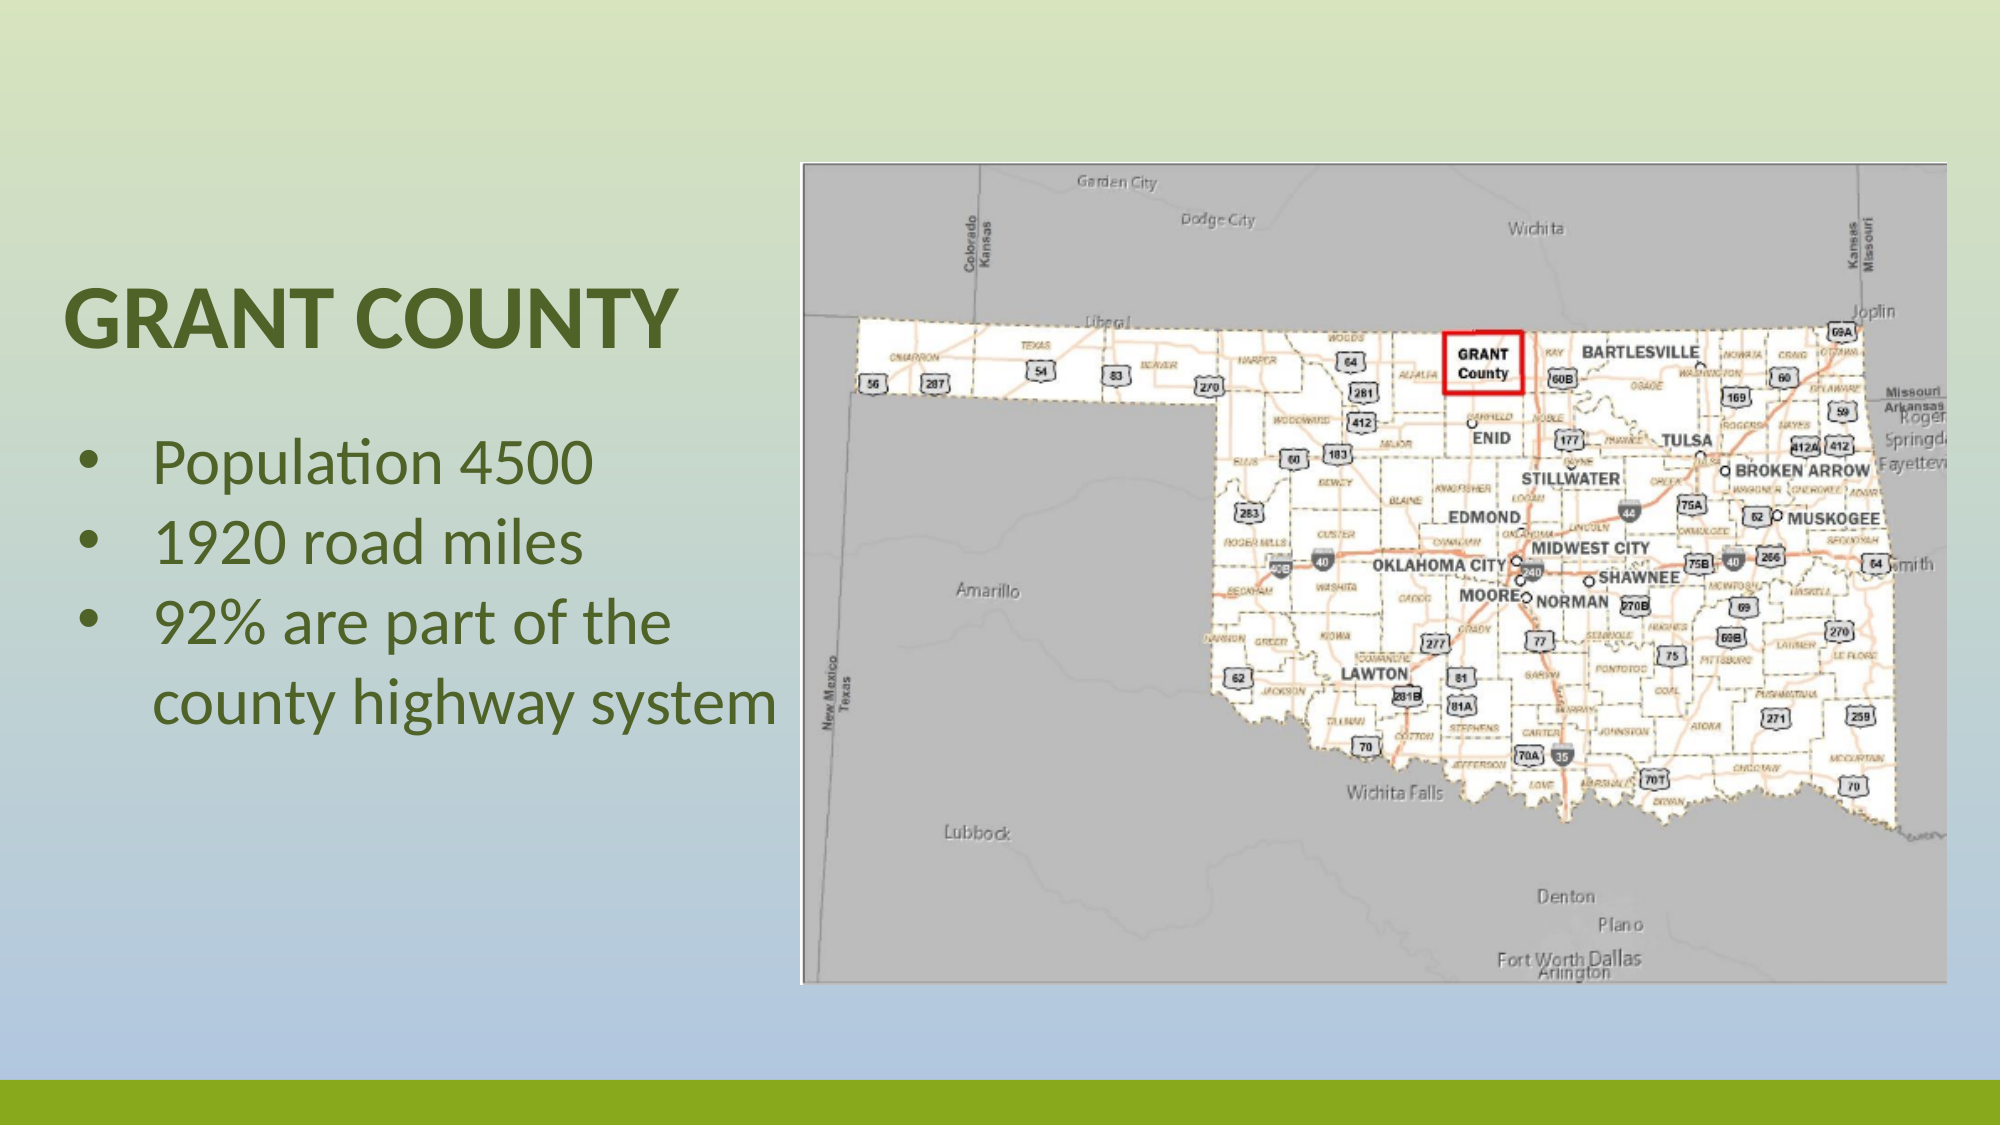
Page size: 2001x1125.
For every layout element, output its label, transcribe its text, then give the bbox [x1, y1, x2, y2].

picture [799, 162, 1948, 985]
text_box Population 4500 1920 road miles 92% are part of the county highway system [62, 410, 794, 745]
text_box GRANT COUNTY [49, 249, 696, 375]
